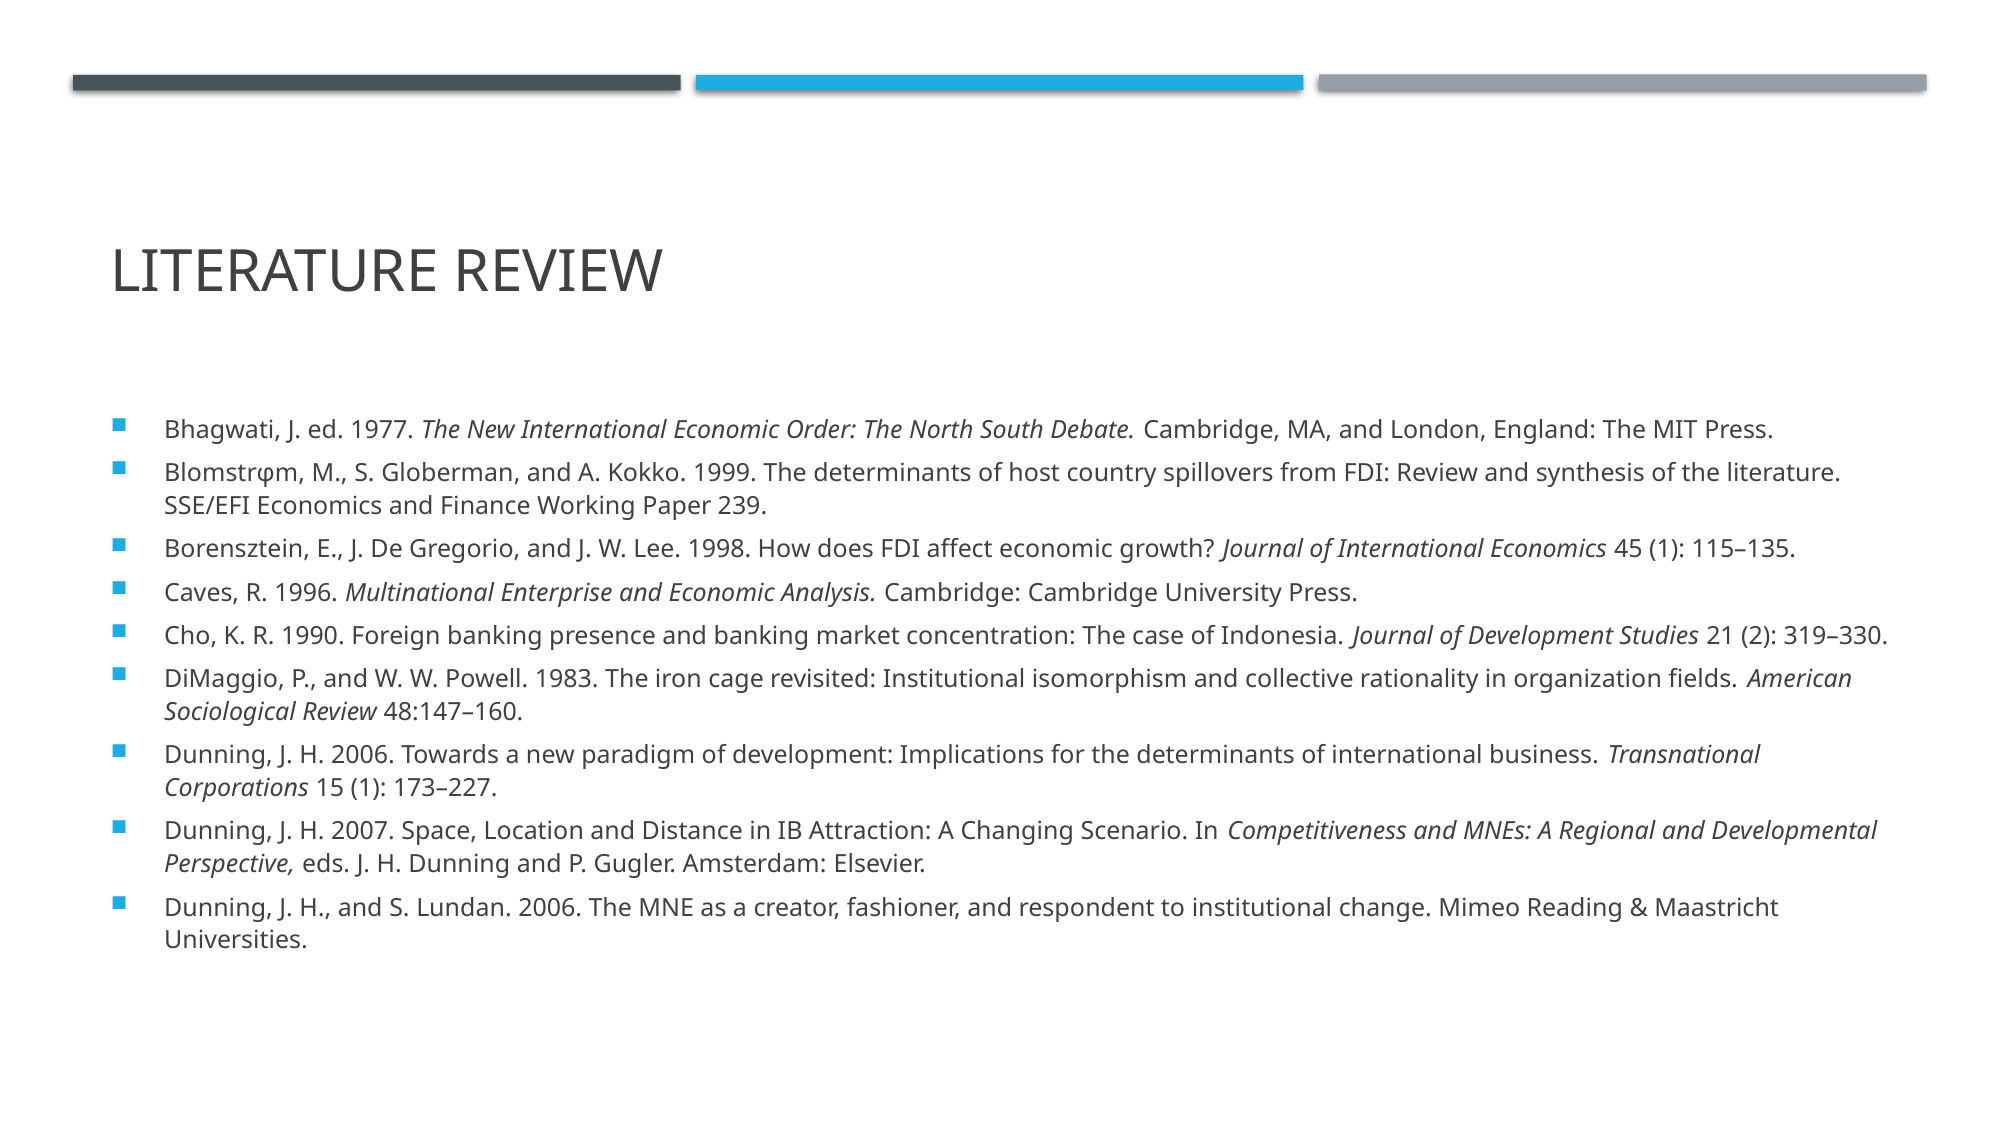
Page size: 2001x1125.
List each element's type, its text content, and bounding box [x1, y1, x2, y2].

list Bhagwati, J. ed. 1977. The New International Economic Order: The North South Debate. Cambridge, MA, and London, England: The MIT Press. Blomstrφm, M., S. Globerman, and A. Kokko. 1999. The determinants of host country spillovers from FDI: Review and synthesis of the literature. SSE/EFI Economics and Finance Working Paper 239. Borensztein, E., J. De Gregorio, and J. W. Lee. 1998. How does FDI affect economic growth? Journal of International Economics 45 (1): 115–135. Caves, R. 1996. Multinational Enterprise and Economic Analysis. Cambridge: Cambridge University Press. Cho, K. R. 1990. Foreign banking presence and banking market concentration: The case of Indonesia. Journal of Development Studies 21 (2): 319–330. DiMaggio, P., and W. W. Powell. 1983. The iron cage revisited: Institutional isomorphism and collective rationality in organization fields. American Sociological Review 48:147–160. Dunning, J. H. 2006. Towards a new paradigm of development: Implications for the determinants of international business. Transnational Corporations 15 (1): 173–227. Dunning, J. H. 2007. Space, Location and Distance in IB Attraction: A Changing Scenario. In Competitiveness and MNEs: A Regional and Developmental Perspective, eds. J. H. Dunning and P. Gugler. Amsterdam: Elsevier. Dunning, J. H., and S. Lundan. 2006. The MNE as a creator, fashioner, and respondent to institutional change. Mimeo Reading & Maastricht Universities. [95, 383, 1905, 981]
title Literature Review [95, 115, 1905, 311]
